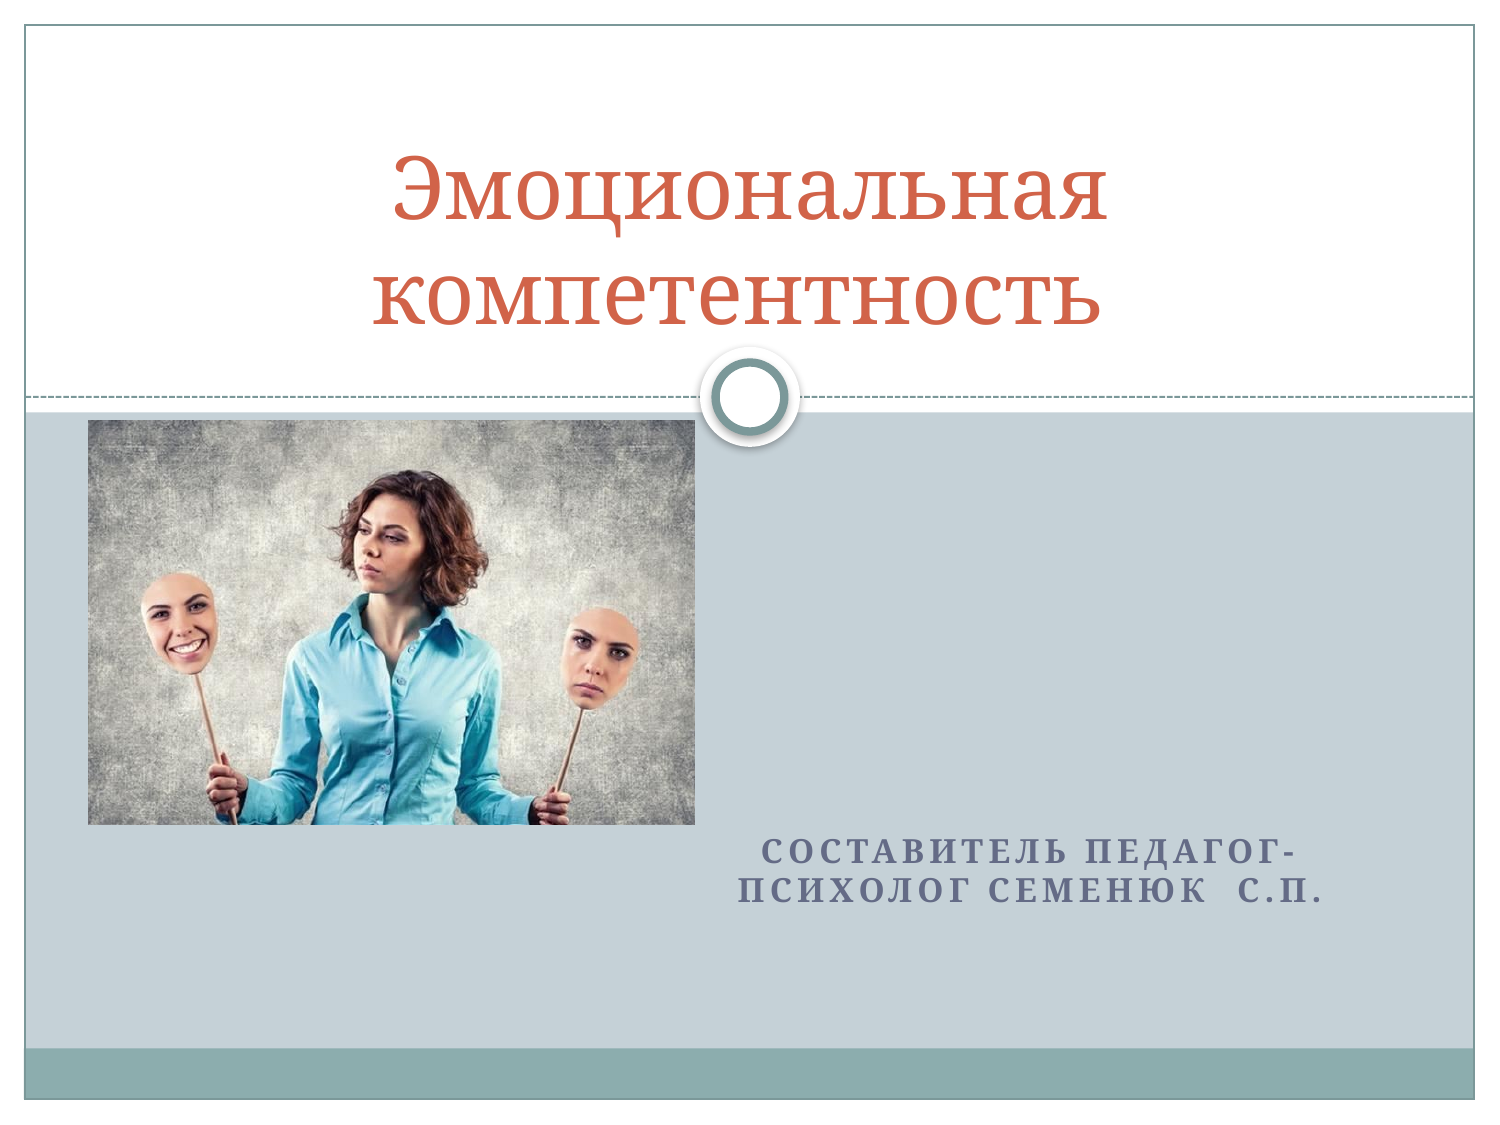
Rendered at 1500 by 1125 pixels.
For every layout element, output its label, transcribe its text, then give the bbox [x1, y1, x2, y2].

picture [88, 420, 695, 826]
title Эмоциональная компетентность [112, 62, 1388, 351]
subtitle Составитель педагог- психолог Семенюк С.П. [631, 822, 1429, 975]
